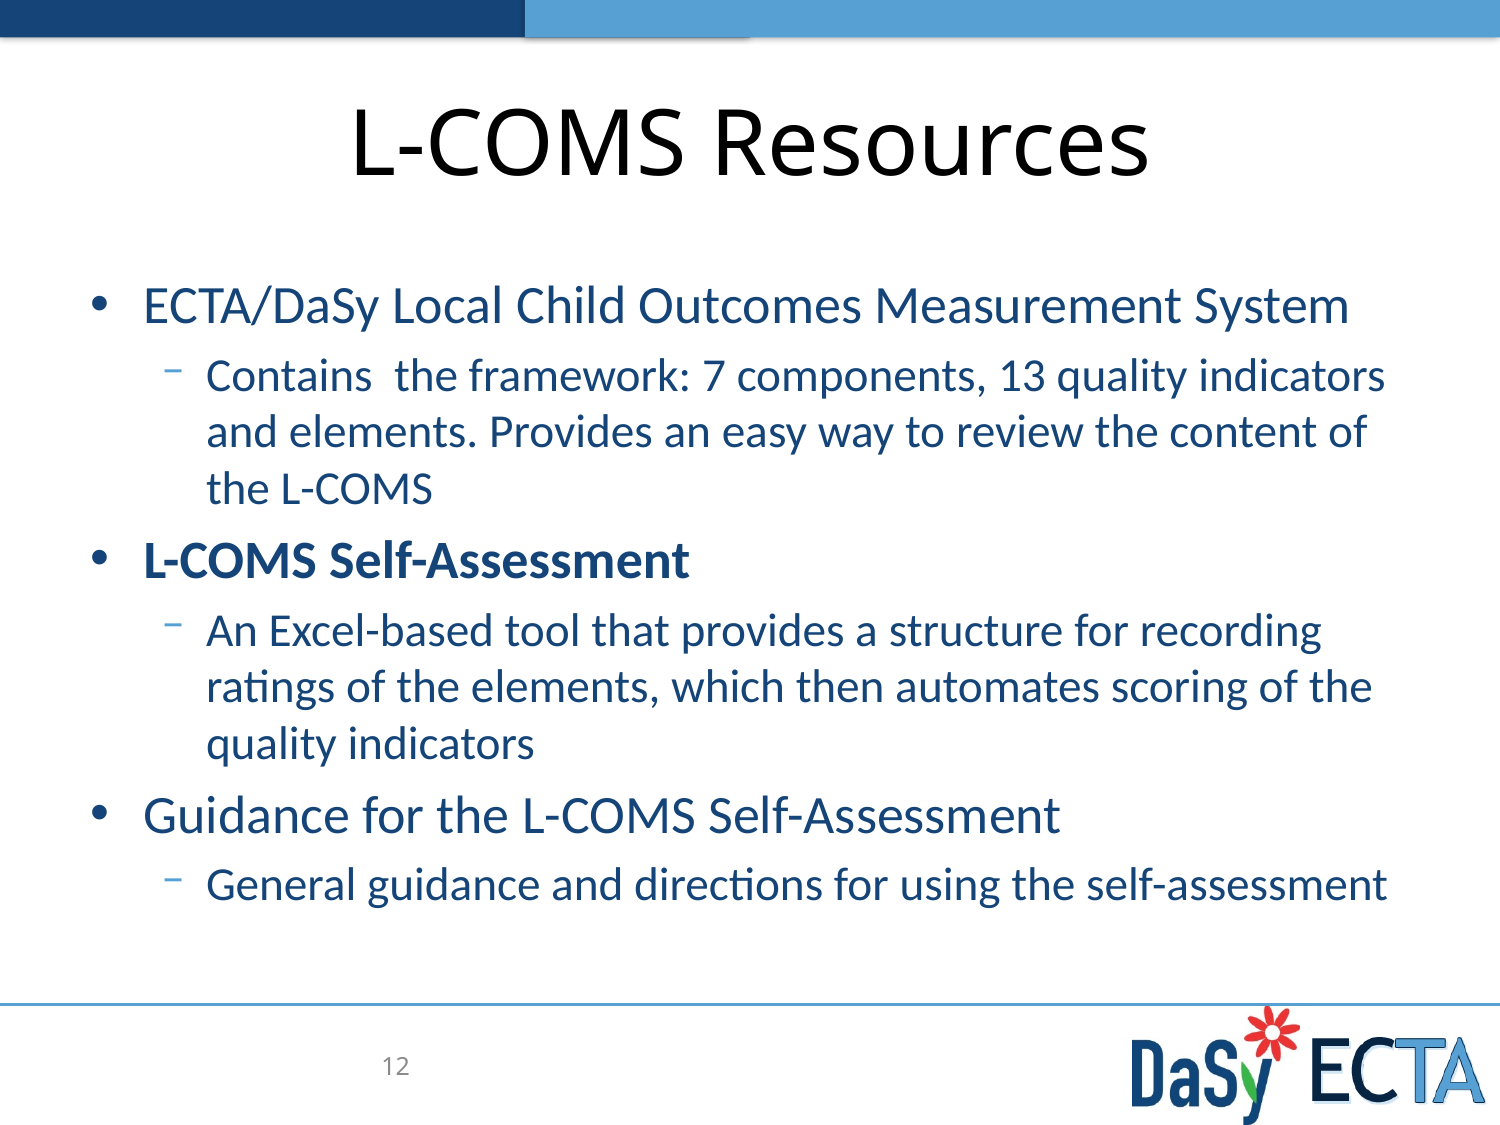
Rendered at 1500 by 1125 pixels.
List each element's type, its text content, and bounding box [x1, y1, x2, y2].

picture [1132, 1006, 1300, 1125]
list ECTA/DaSy Local Child Outcomes Measurement System Contains the framework: 7 components, 13 quality indicators and elements. Provides an easy way to review the content of the L-COMS L-COMS Self-Assessment An Excel-based tool that provides a structure for recording ratings of the elements, which then automates scoring of the quality indicators Guidance for the L-COMS Self-Assessment General guidance and directions for using the self-assessment [75, 262, 1425, 925]
picture [1312, 1037, 1487, 1105]
slide_number 12 [75, 1038, 425, 1098]
title L-COMS Resources [75, 45, 1425, 233]
